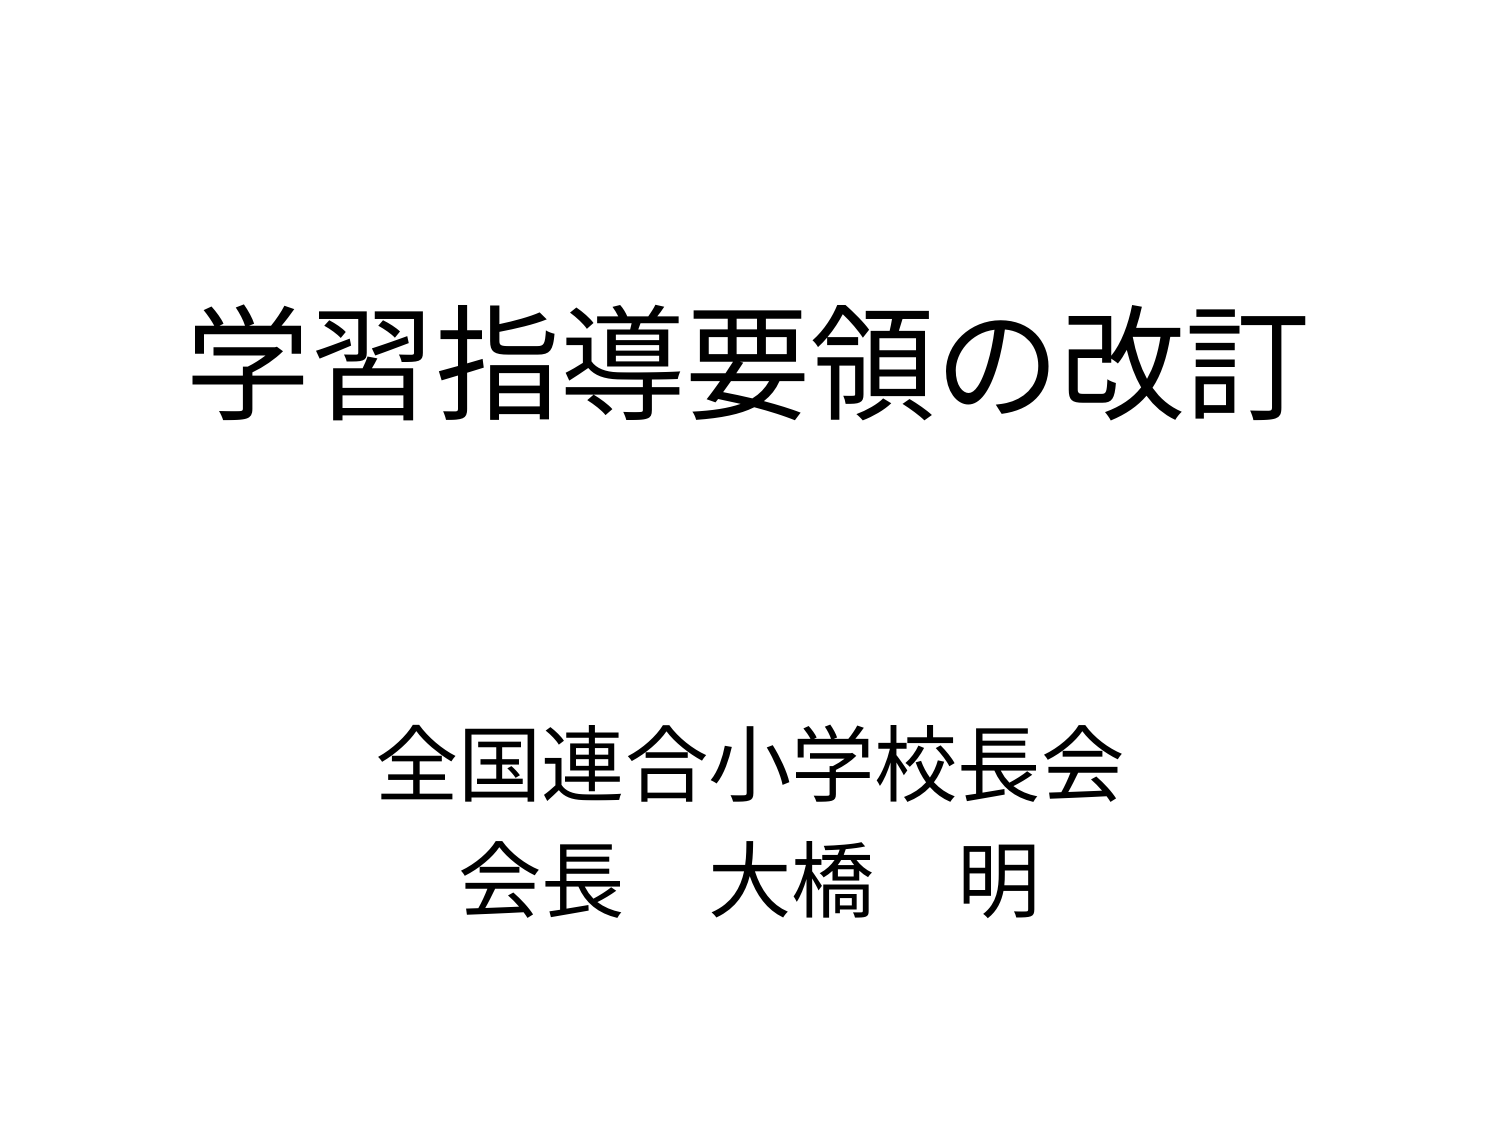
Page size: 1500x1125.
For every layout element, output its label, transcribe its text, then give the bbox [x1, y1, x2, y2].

title 学習指導要領の改訂 [73, 267, 1424, 455]
list 全国連合小学校長会 会長 大橋 明 [75, 704, 1425, 1005]
